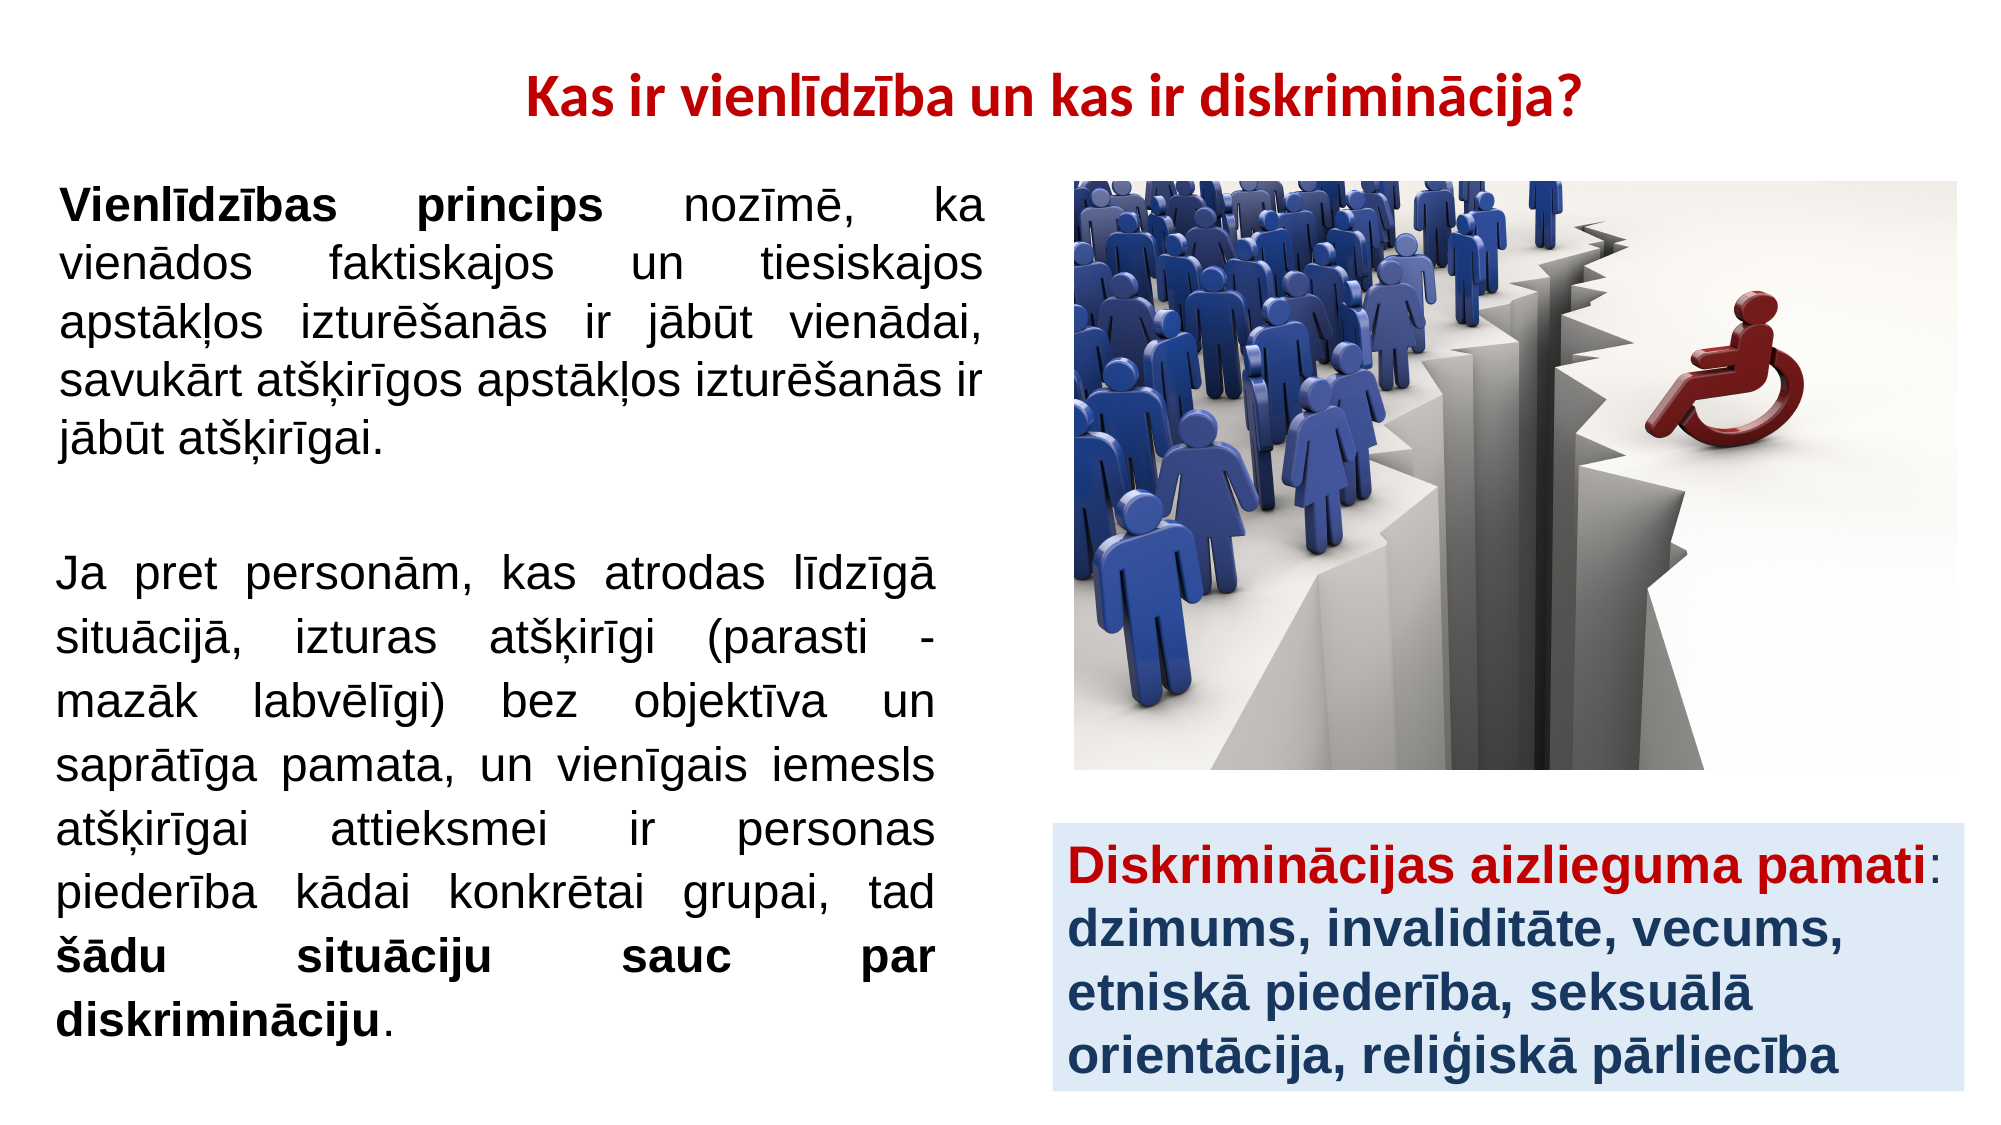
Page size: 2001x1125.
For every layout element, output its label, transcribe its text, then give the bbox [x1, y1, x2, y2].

text_box Ja pret personām, kas atrodas līdzīgā situācijā, izturas atšķirīgi (parasti - mazāk labvēlīgi) bez objektīva un saprātīga pamata, un vienīgais iemesls atšķirīgai attieksmei ir personas piederība kādai konkrētai grupai, tad šādu situāciju sauc par diskrimināciju. [40, 527, 953, 1054]
text_box Kas ir vienlīdzība un kas ir diskriminācija? [512, 47, 1715, 136]
picture [1074, 181, 1957, 771]
text_box Diskriminācijas aizlieguma pamati: dzimums, invaliditāte, vecums, etniskā piederība, seksuālā orientācija, reliģiskā pārliecība [1052, 822, 1965, 1092]
text_box Vienlīdzības princips nozīmē, ka vienādos faktiskajos un tiesiskajos apstākļos izturēšanās ir jābūt vienādai, savukārt atšķirīgos apstākļos izturēšanās ir jābūt atšķirīgai. [44, 166, 1000, 472]
